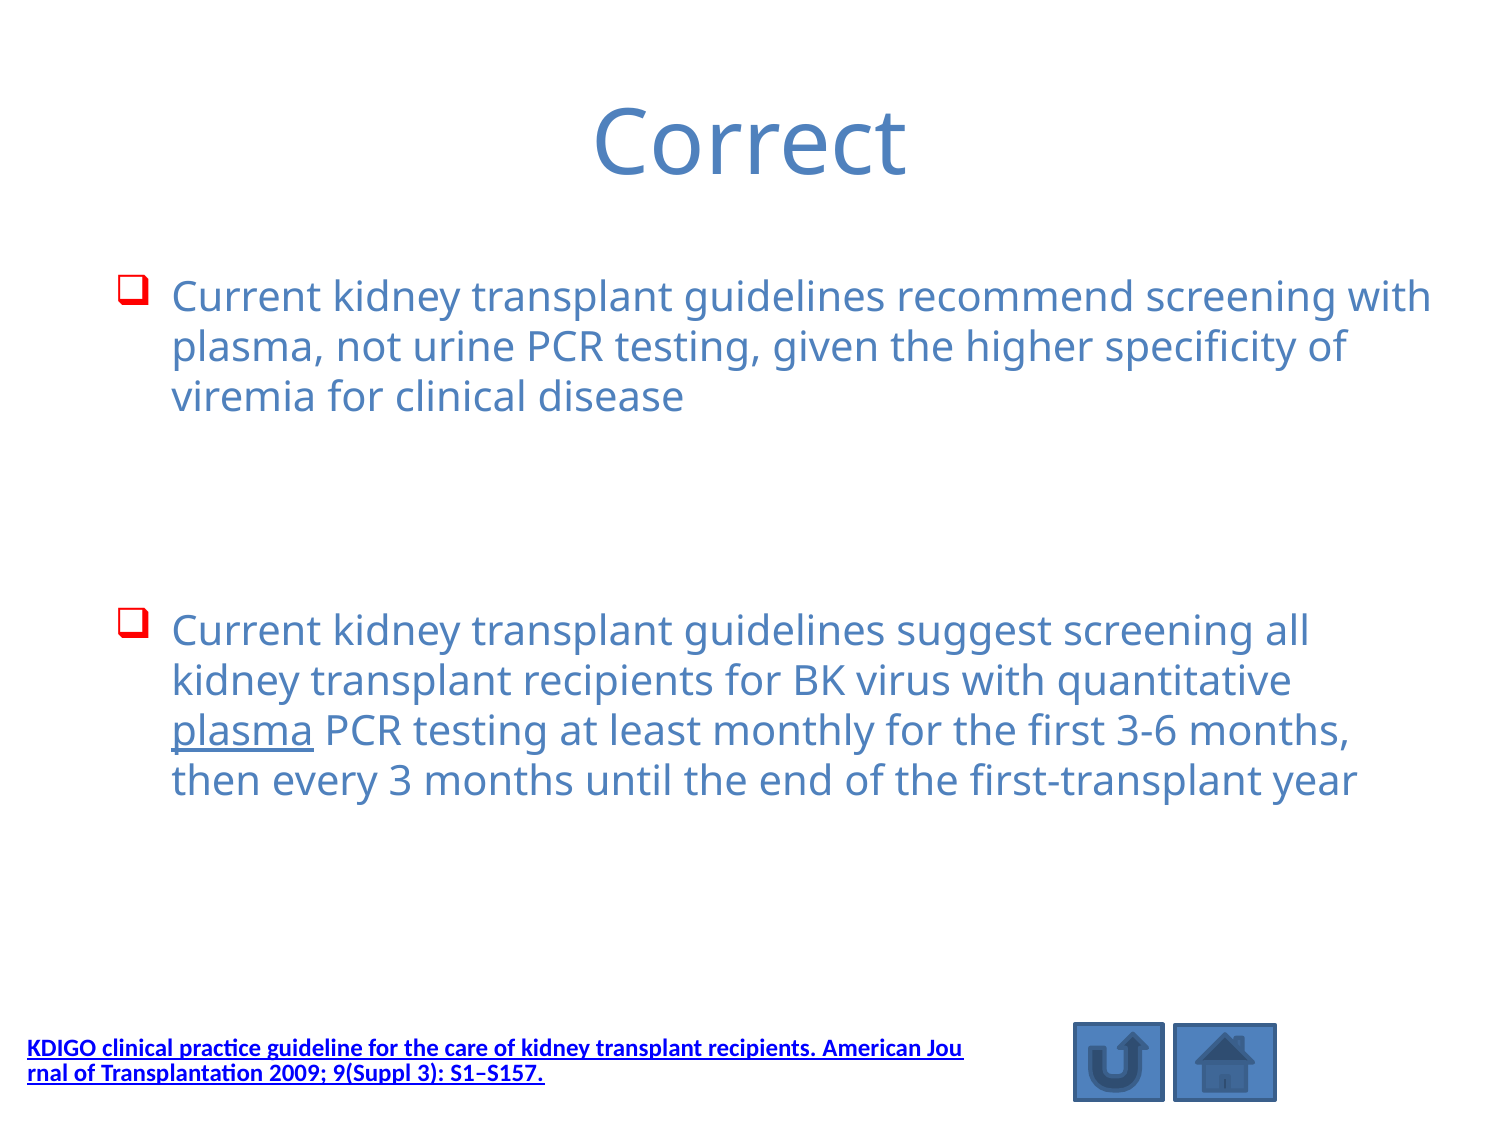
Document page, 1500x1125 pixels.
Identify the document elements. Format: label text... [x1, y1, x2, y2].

title Correct [75, 44, 1425, 232]
text_box [1073, 1022, 1165, 1102]
text_box KDIGO clinical practice guideline for the care of kidney transplant recipients. American Journal of Transplantation 2009; 9(Suppl 3): S1–S157. [12, 1024, 988, 1069]
list Current kidney transplant guidelines recommend screening with plasma, not urine PCR testing, given the higher specificity of viremia for clinical disease Current kidney transplant guidelines suggest screening all kidney transplant recipients for BK virus with quantitative plasma PCR testing at least monthly for the first 3-6 months, then every 3 months until the end of the first-transplant year [99, 262, 1450, 525]
